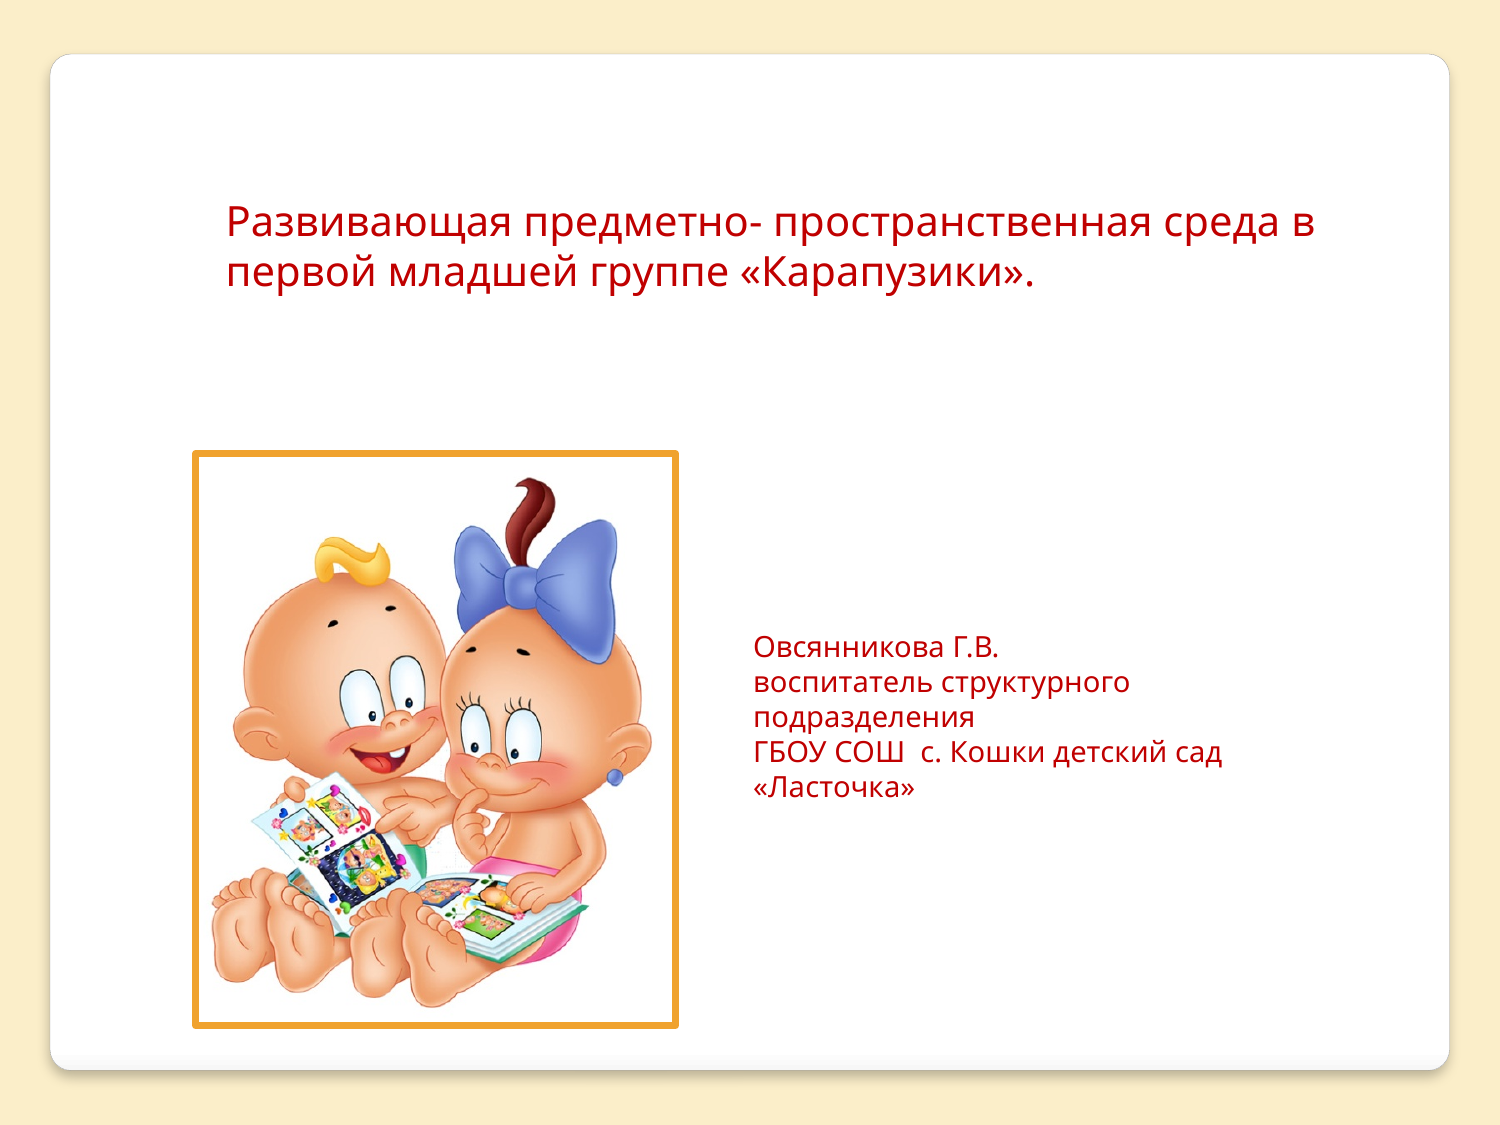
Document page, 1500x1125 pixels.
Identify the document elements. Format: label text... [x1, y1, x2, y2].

text_box Овсянникова Г.В. воспитатель структурного подразделения ГБОУ СОШ с. Кошки детский сад «Ласточка» [738, 621, 1304, 846]
text_box Развивающая предметно- пространственная среда в первой младшей группе «Карапузики». [210, 187, 1336, 353]
picture [198, 456, 673, 1023]
